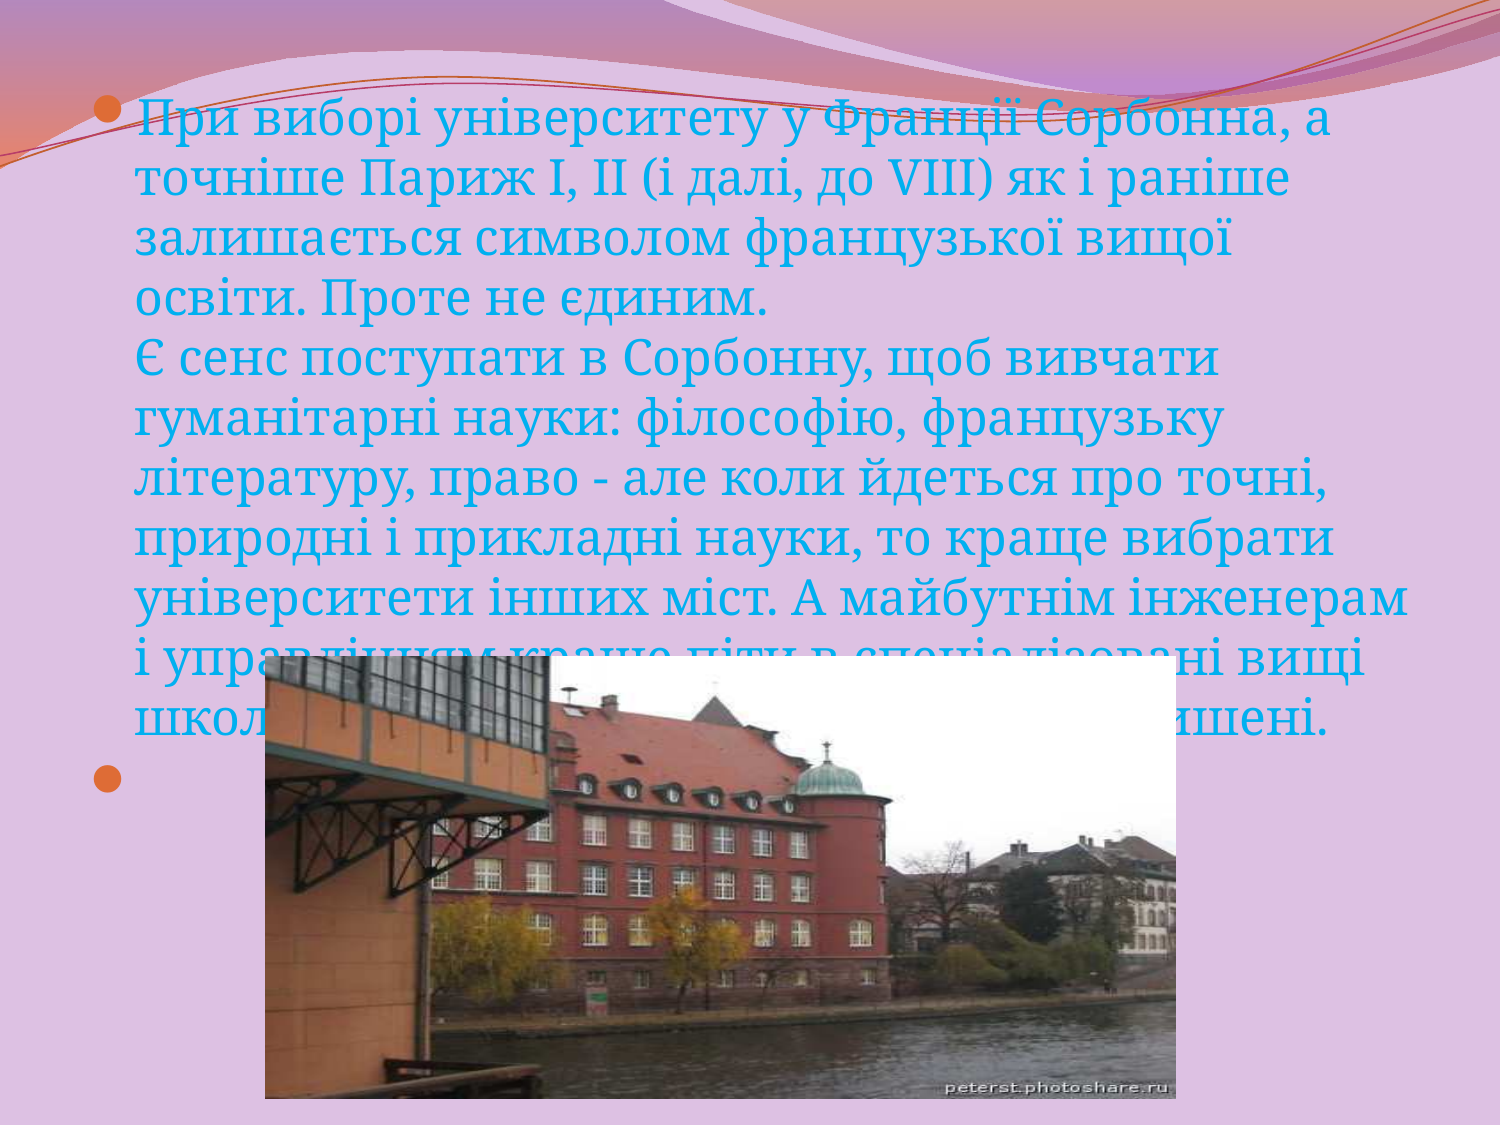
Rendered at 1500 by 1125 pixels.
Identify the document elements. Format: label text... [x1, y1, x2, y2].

list При виборі університету у Франції Сорбонна, а точніше Париж I, II (і далі, до VIII) як і раніше залишається символом французької вищої освіти. Проте не єдиним. Є сенс поступати в Сорбонну, щоб вивчати гуманітарні науки: філософію, французьку літературу, право - але коли йдеться про точні, природні і прикладні науки, то краще вибрати університети інших міст. А майбутнім інженерам і управлінцям краще піти в спеціалізовані вищі школи. Та і паризьке життя не всім по кишені. [75, 78, 1425, 1038]
picture [265, 656, 1176, 1099]
